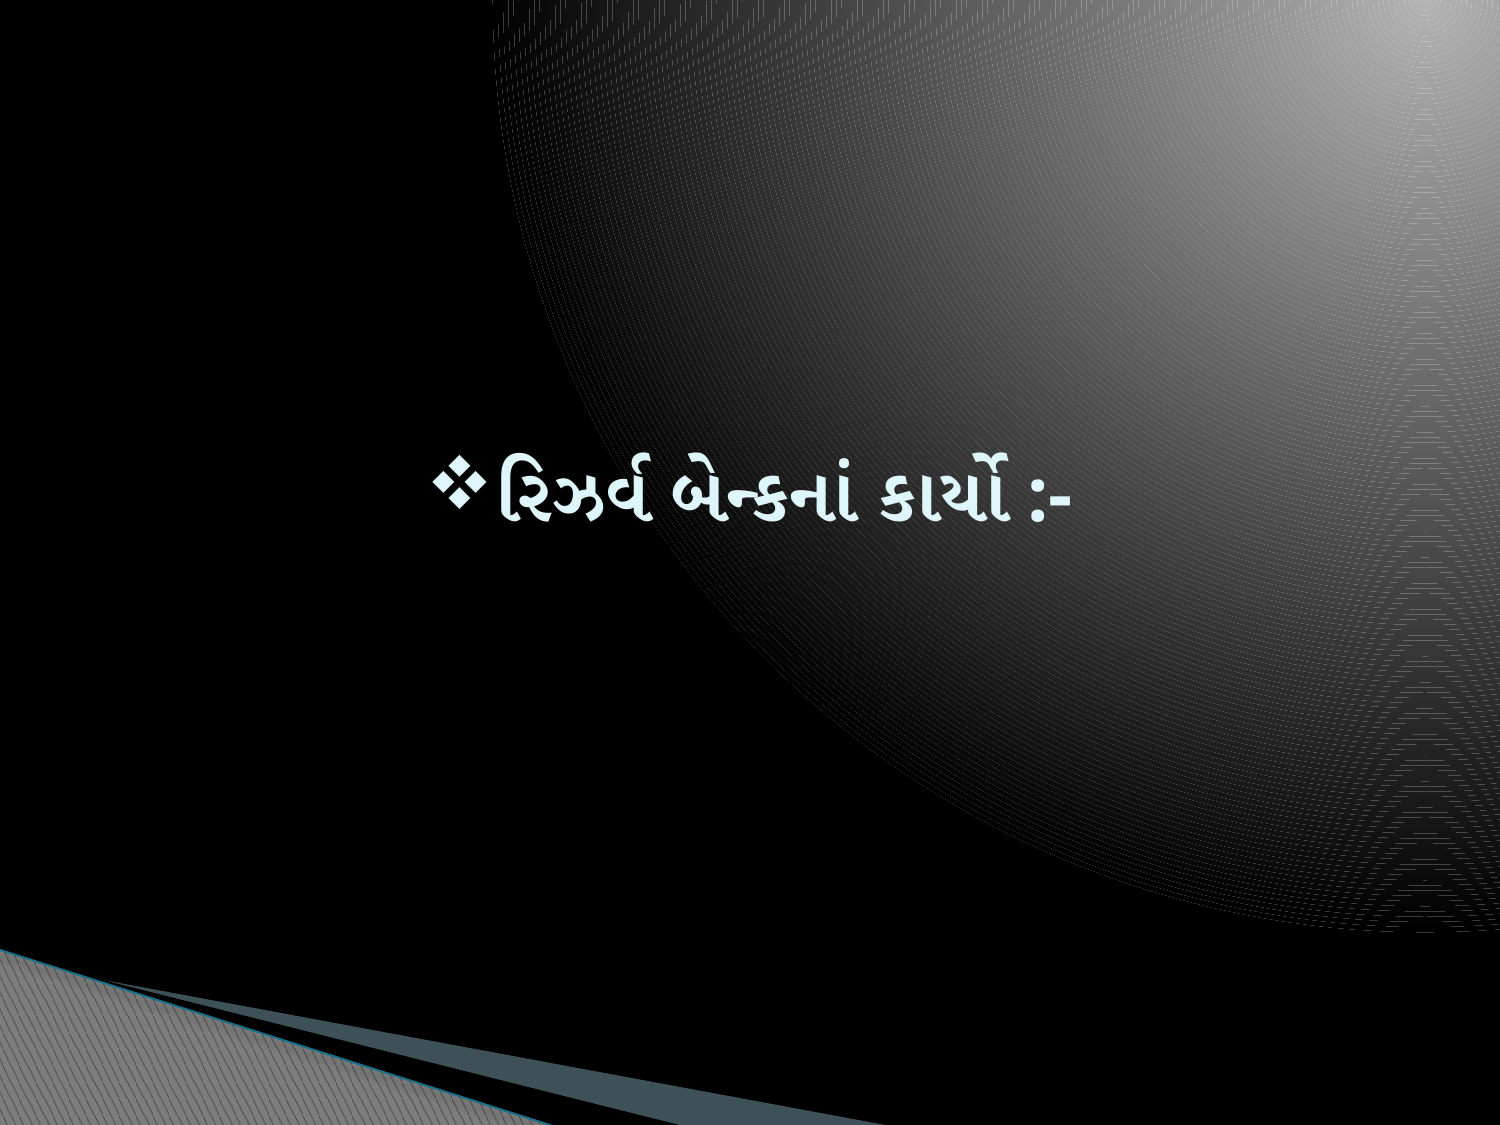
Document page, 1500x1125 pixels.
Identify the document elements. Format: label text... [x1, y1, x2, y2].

title રિઝર્વ બેન્કનાં કાર્યો :- [75, 45, 1425, 938]
picture [0, 952, 543, 1125]
